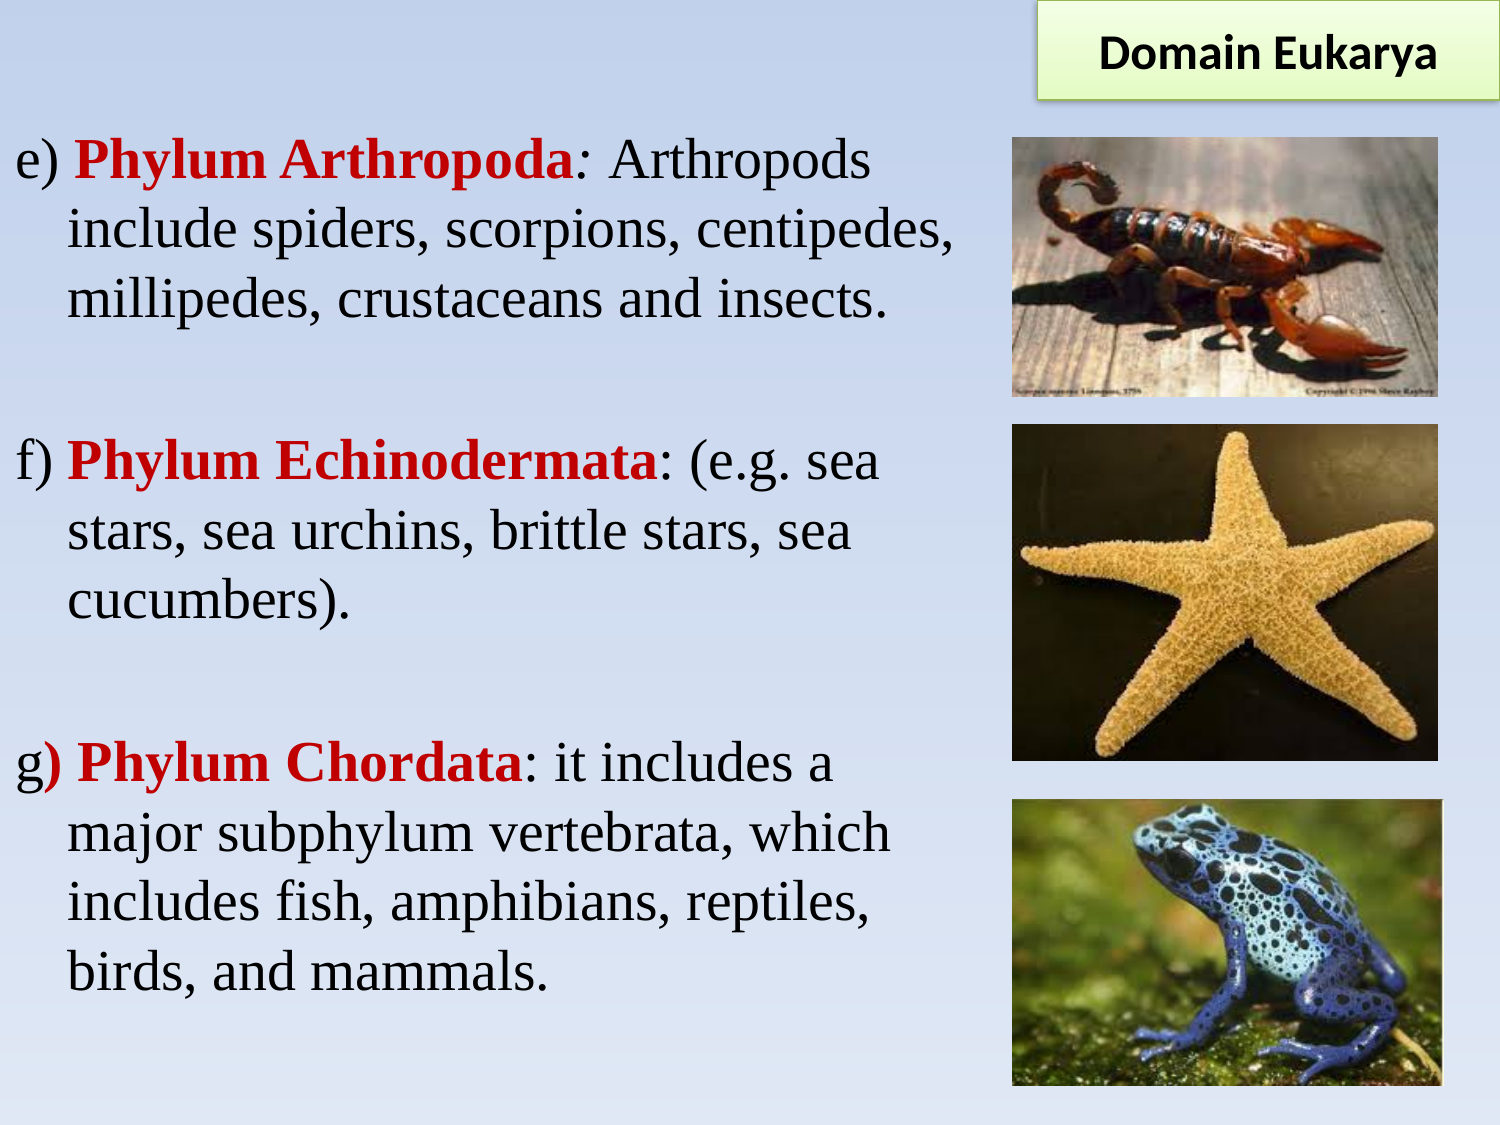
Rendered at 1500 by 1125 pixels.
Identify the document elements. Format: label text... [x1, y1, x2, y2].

picture [1012, 137, 1438, 397]
picture [1012, 799, 1444, 1087]
text_box Domain Eukarya [1037, 0, 1500, 101]
picture [1012, 424, 1438, 762]
list e) Phylum Arthropoda: Arthropods include spiders, scorpions, centipedes, millipedes, crustaceans and insects. f) Phylum Echinodermata: (e.g. sea stars, sea urchins, brittle stars, sea cucumbers). g) Phylum Chordata: it includes a major subphylum vertebrata, which includes fish, amphibians, reptiles, birds, and mammals. [0, 112, 975, 1043]
